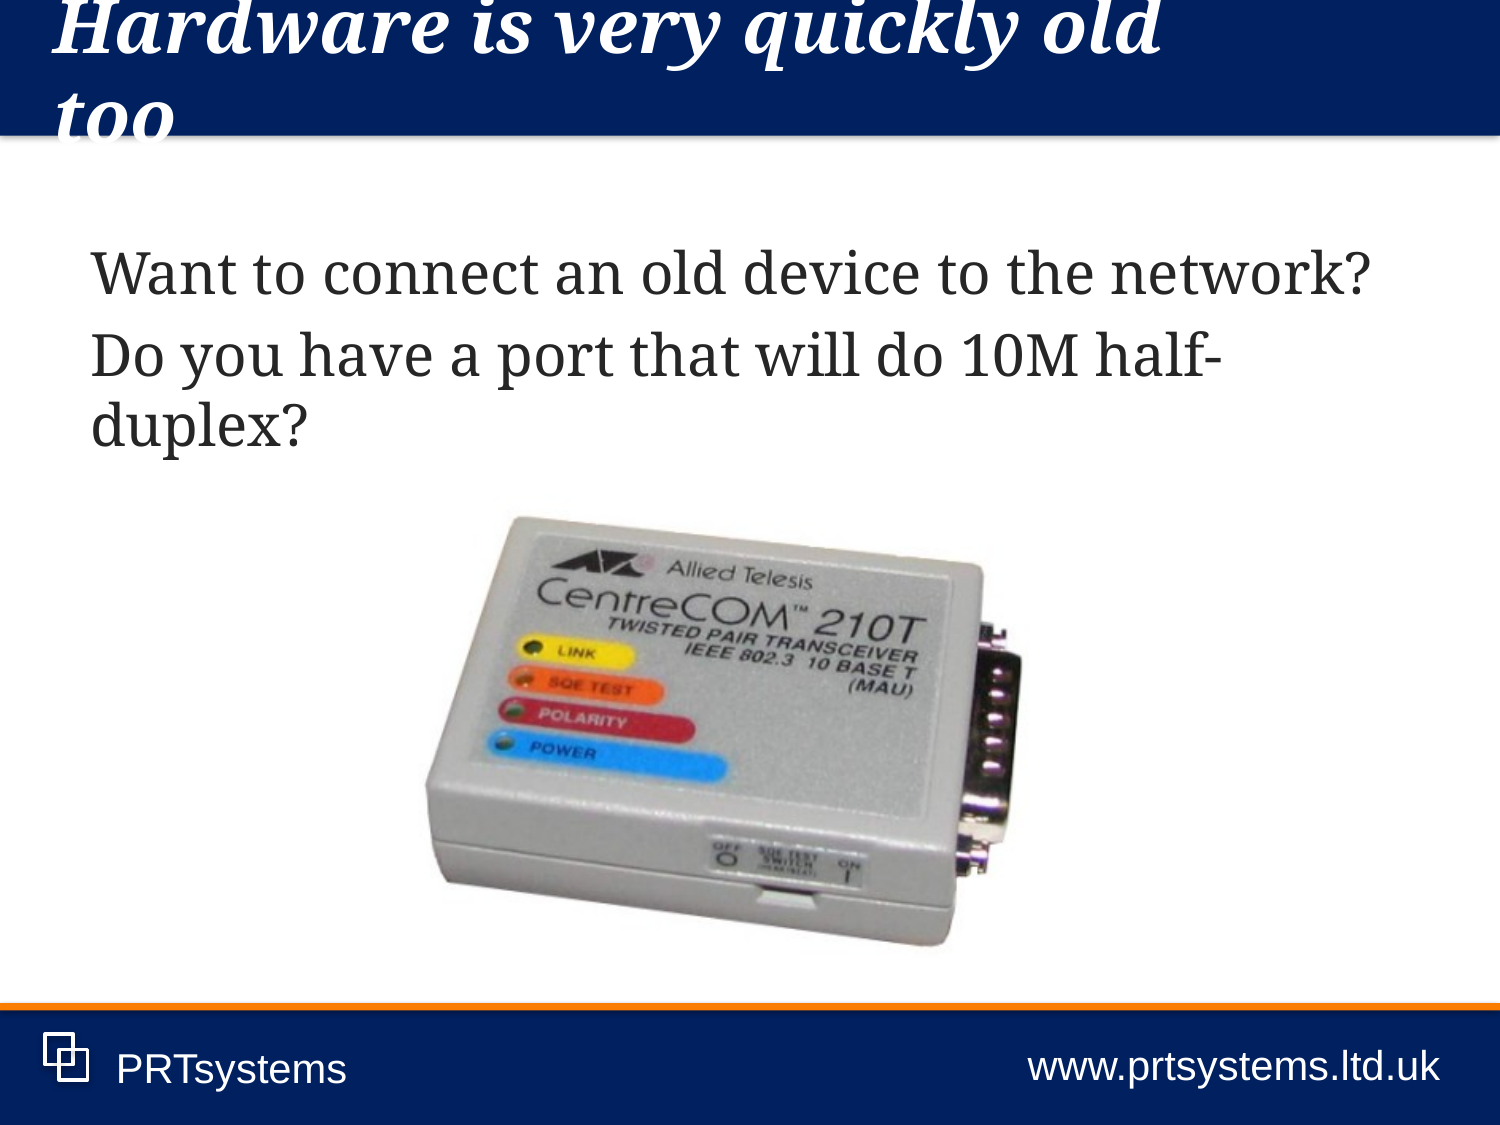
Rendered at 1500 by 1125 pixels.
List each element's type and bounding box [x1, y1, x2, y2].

text_box [0, 0, 1500, 1125]
picture [417, 471, 1054, 980]
